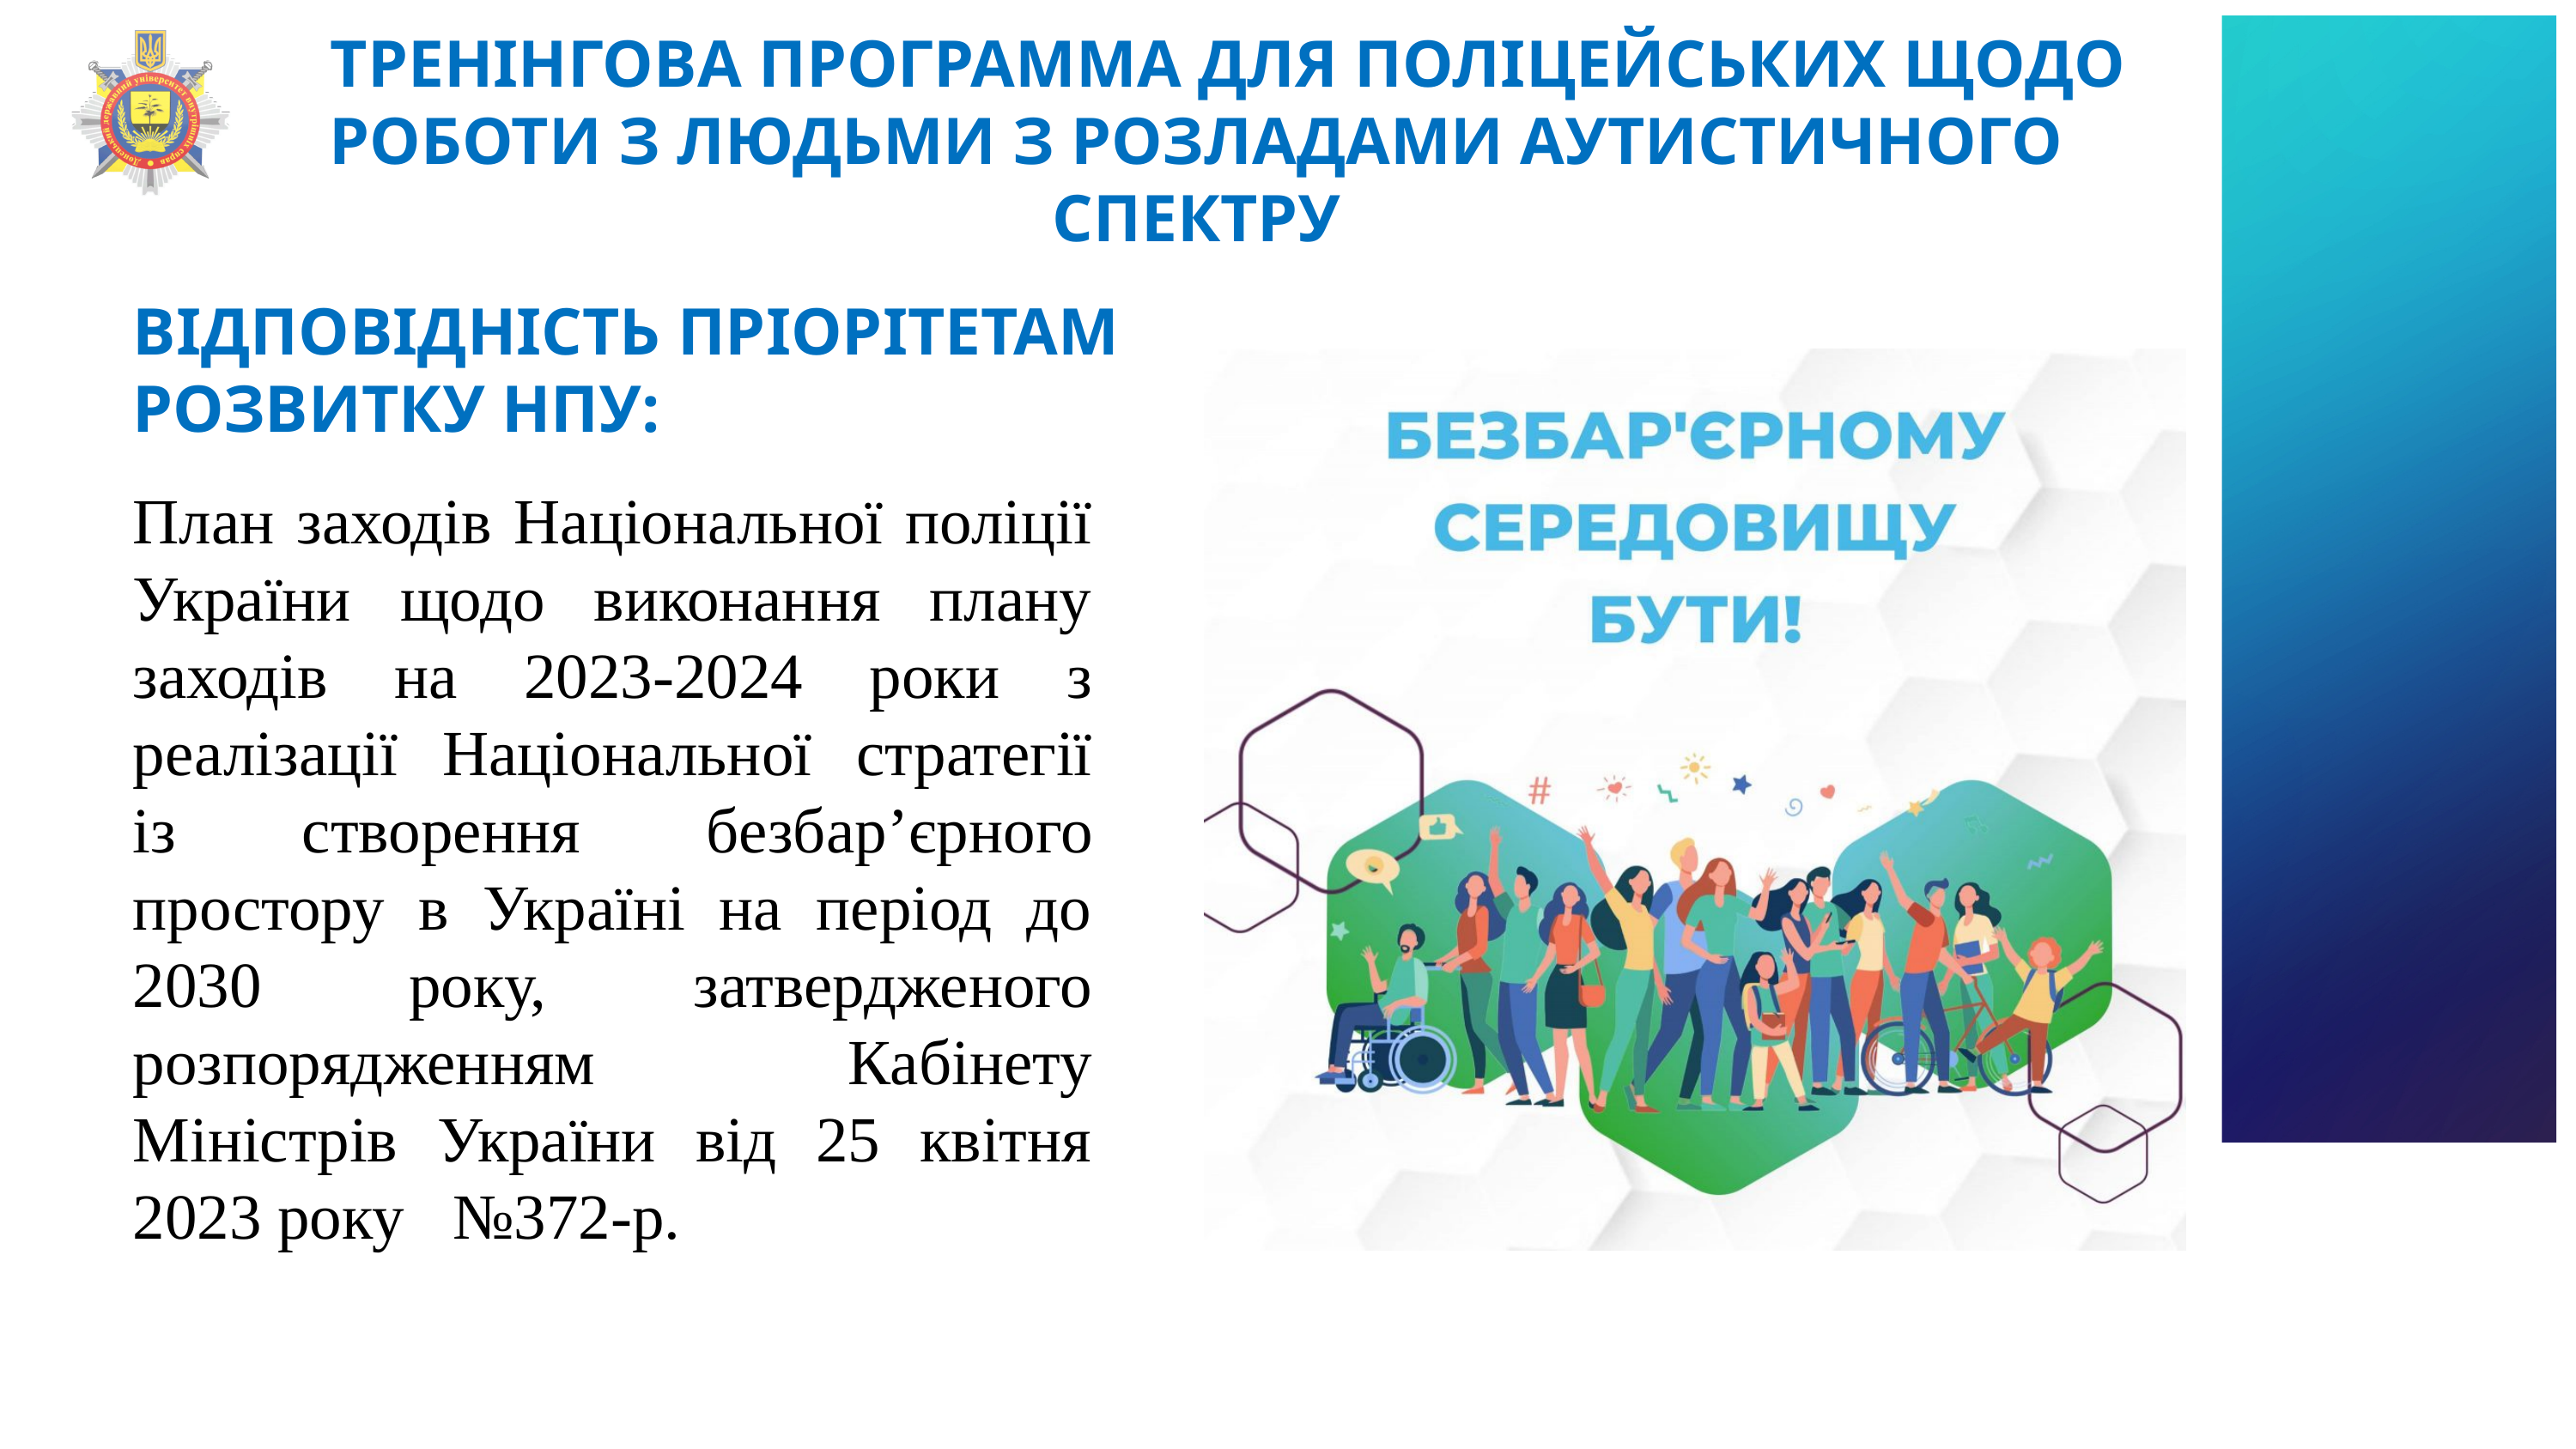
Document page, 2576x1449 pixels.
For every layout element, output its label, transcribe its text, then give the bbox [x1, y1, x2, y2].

text_box План заходів Національної поліції України щодо виконання плану заходів на 2023-2024 роки з реалізації Національної стратегії із створення безбар’єрного простору в Україні на період до 2030 року, затвердженого розпорядженням Кабінету Міністрів України від 25 квітня 2023 року №372-р. [119, 473, 1106, 875]
text_box ТРЕНІНГОВА ПРОГРАММА ДЛЯ ПОЛІЦЕЙСЬКИХ ЩОДО РОБОТИ З ЛЮДЬМИ З РОЗЛАДАМИ АУТИСТИЧНОГО СПЕКТРУ [204, 15, 2190, 261]
picture [61, 20, 239, 206]
text_box ВІДПОВІДНІСТЬ ПРІОРІТЕТАМ РОЗВИТКУ НПУ: [119, 284, 1138, 452]
picture [1203, 348, 2187, 1251]
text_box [2221, 15, 2557, 1143]
